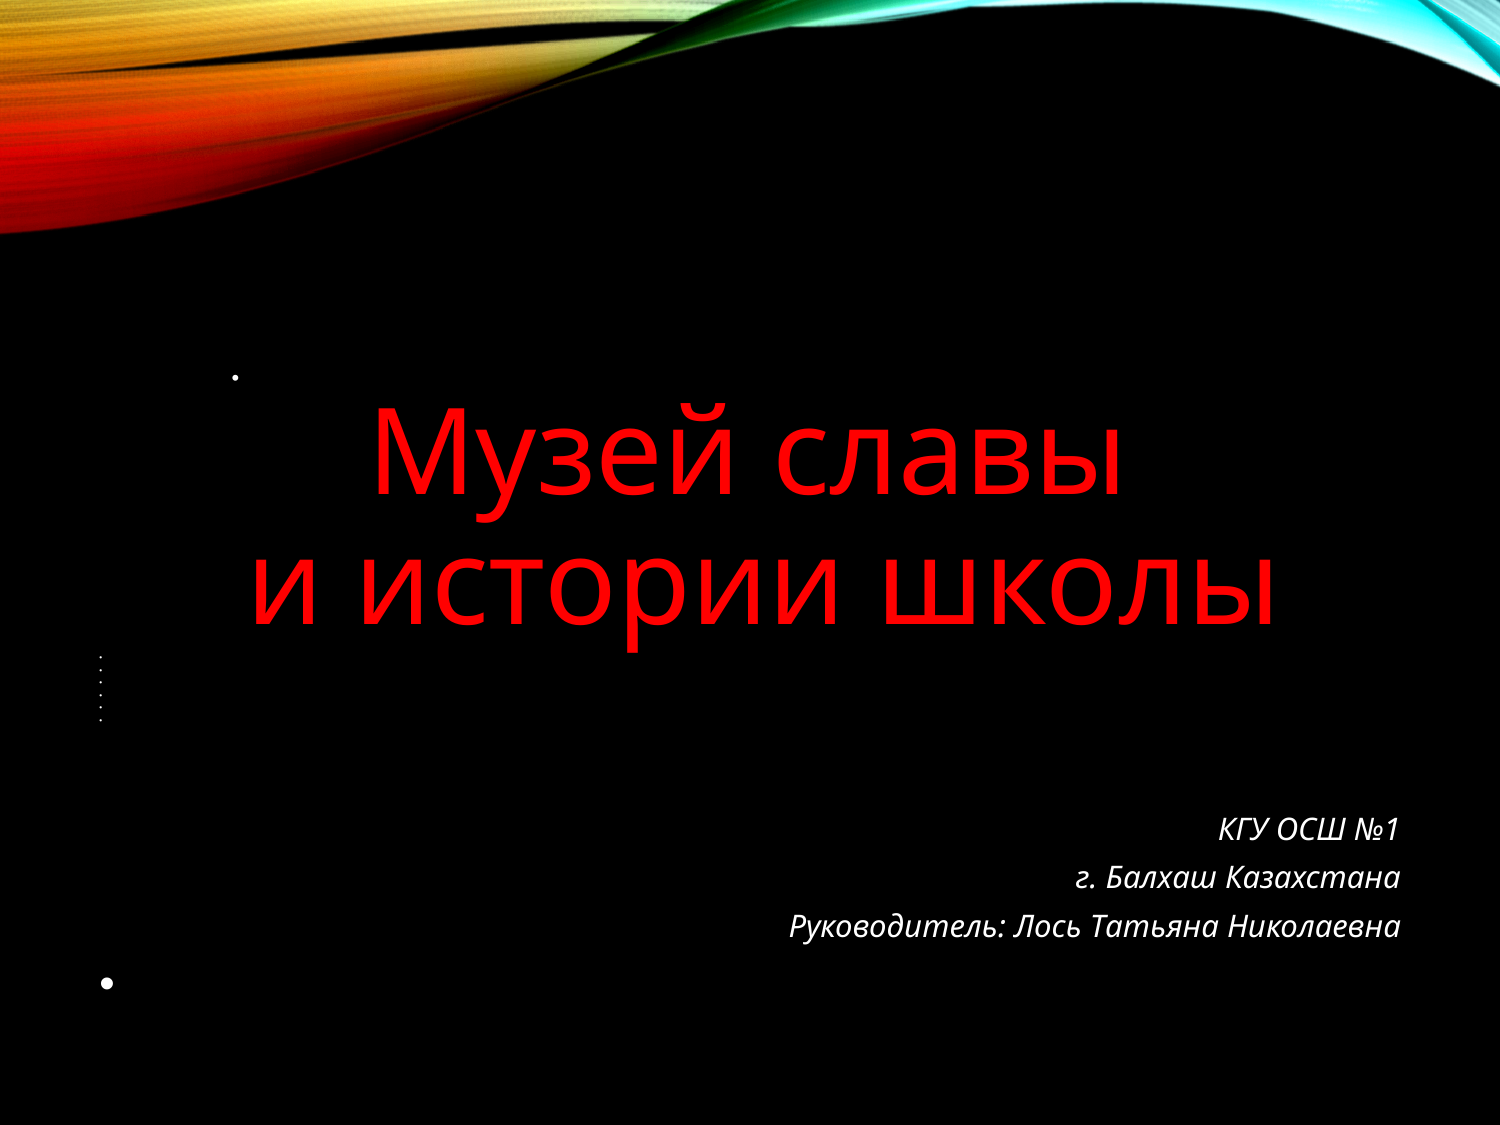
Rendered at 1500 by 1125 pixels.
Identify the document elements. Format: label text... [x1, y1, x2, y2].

picture [0, 0, 1500, 237]
list Музей славы и истории школы КГУ ОСШ №1 г. Балхаш Казахстана Руководитель: Лось Татьяна Николаевна [84, 360, 1416, 1021]
